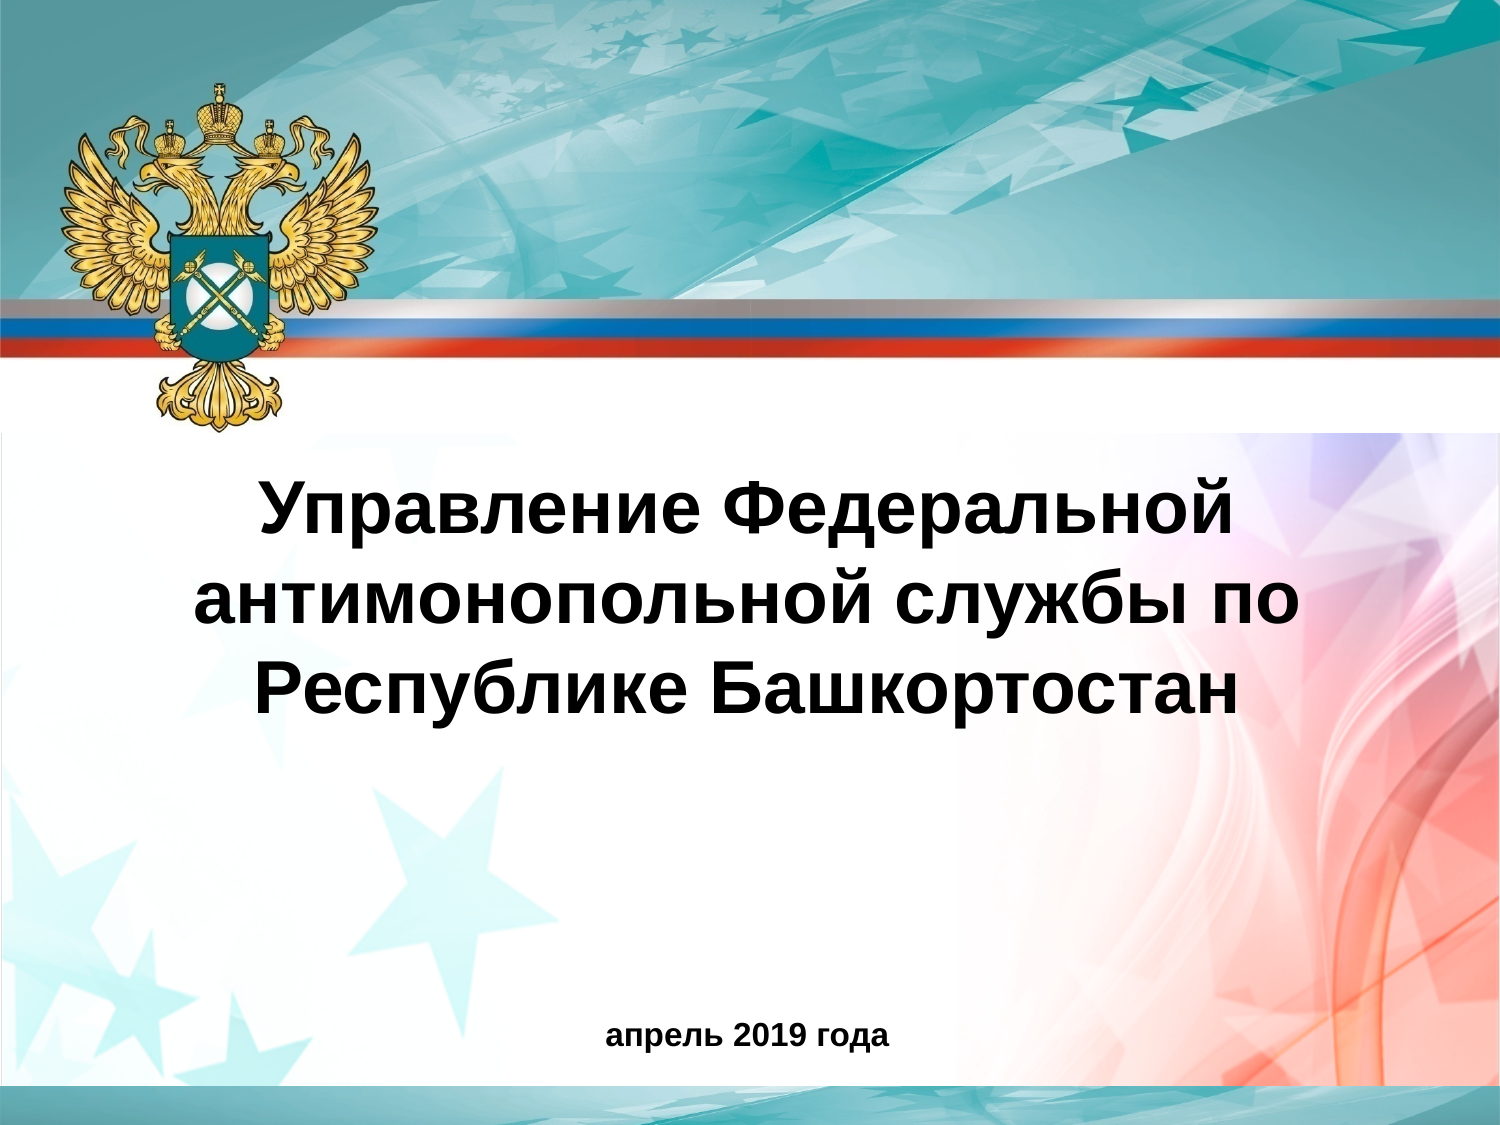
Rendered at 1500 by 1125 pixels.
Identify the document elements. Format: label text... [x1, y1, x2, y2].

picture [0, 0, 1500, 1125]
text_box Управление Федеральной антимонопольной службы по Республике Башкортостан апрель 2019 года [78, 451, 1417, 1106]
